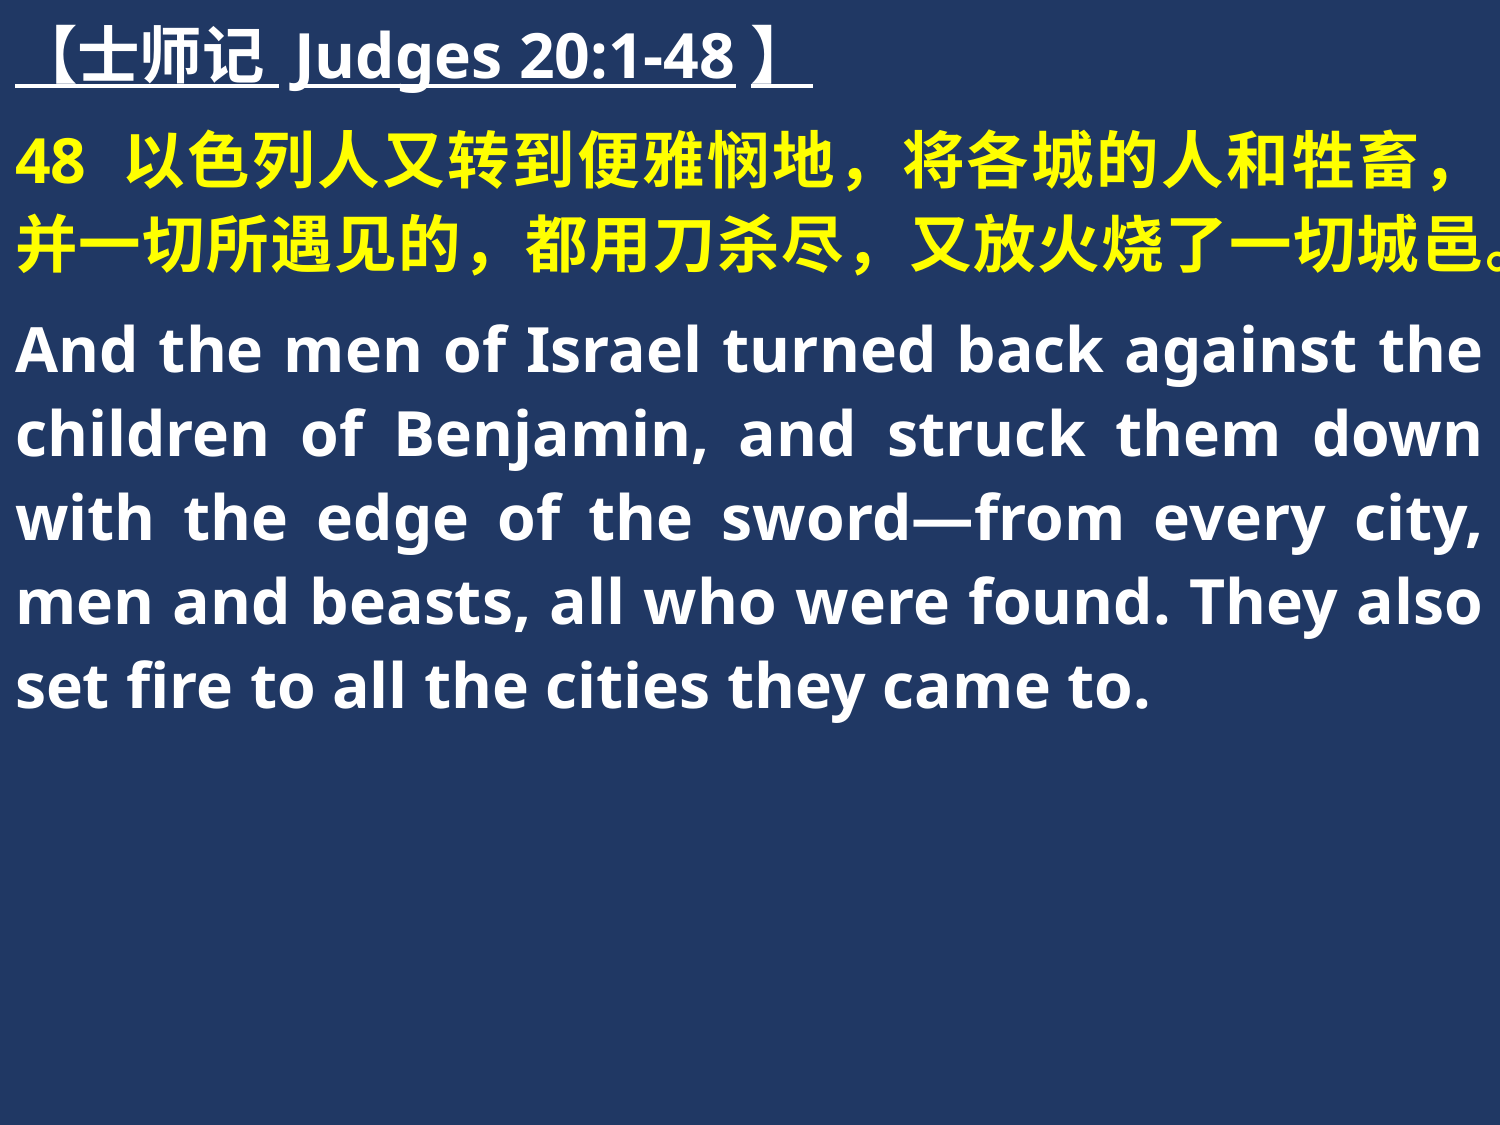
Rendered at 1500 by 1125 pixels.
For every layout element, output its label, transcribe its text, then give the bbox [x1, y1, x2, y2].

list 【士师记 Judges 20:1-48】 48 以色列人又转到便雅悯地，将各城的人和牲畜，并一切所遇见的，都用刀杀尽，又放火烧了一切城邑。 And the men of Israel turned back against the children of Benjamin, and struck them down with the edge of the sword—from every city, men and beasts, all who were found. They also set fire to all the cities they came to. [0, 0, 1500, 1125]
